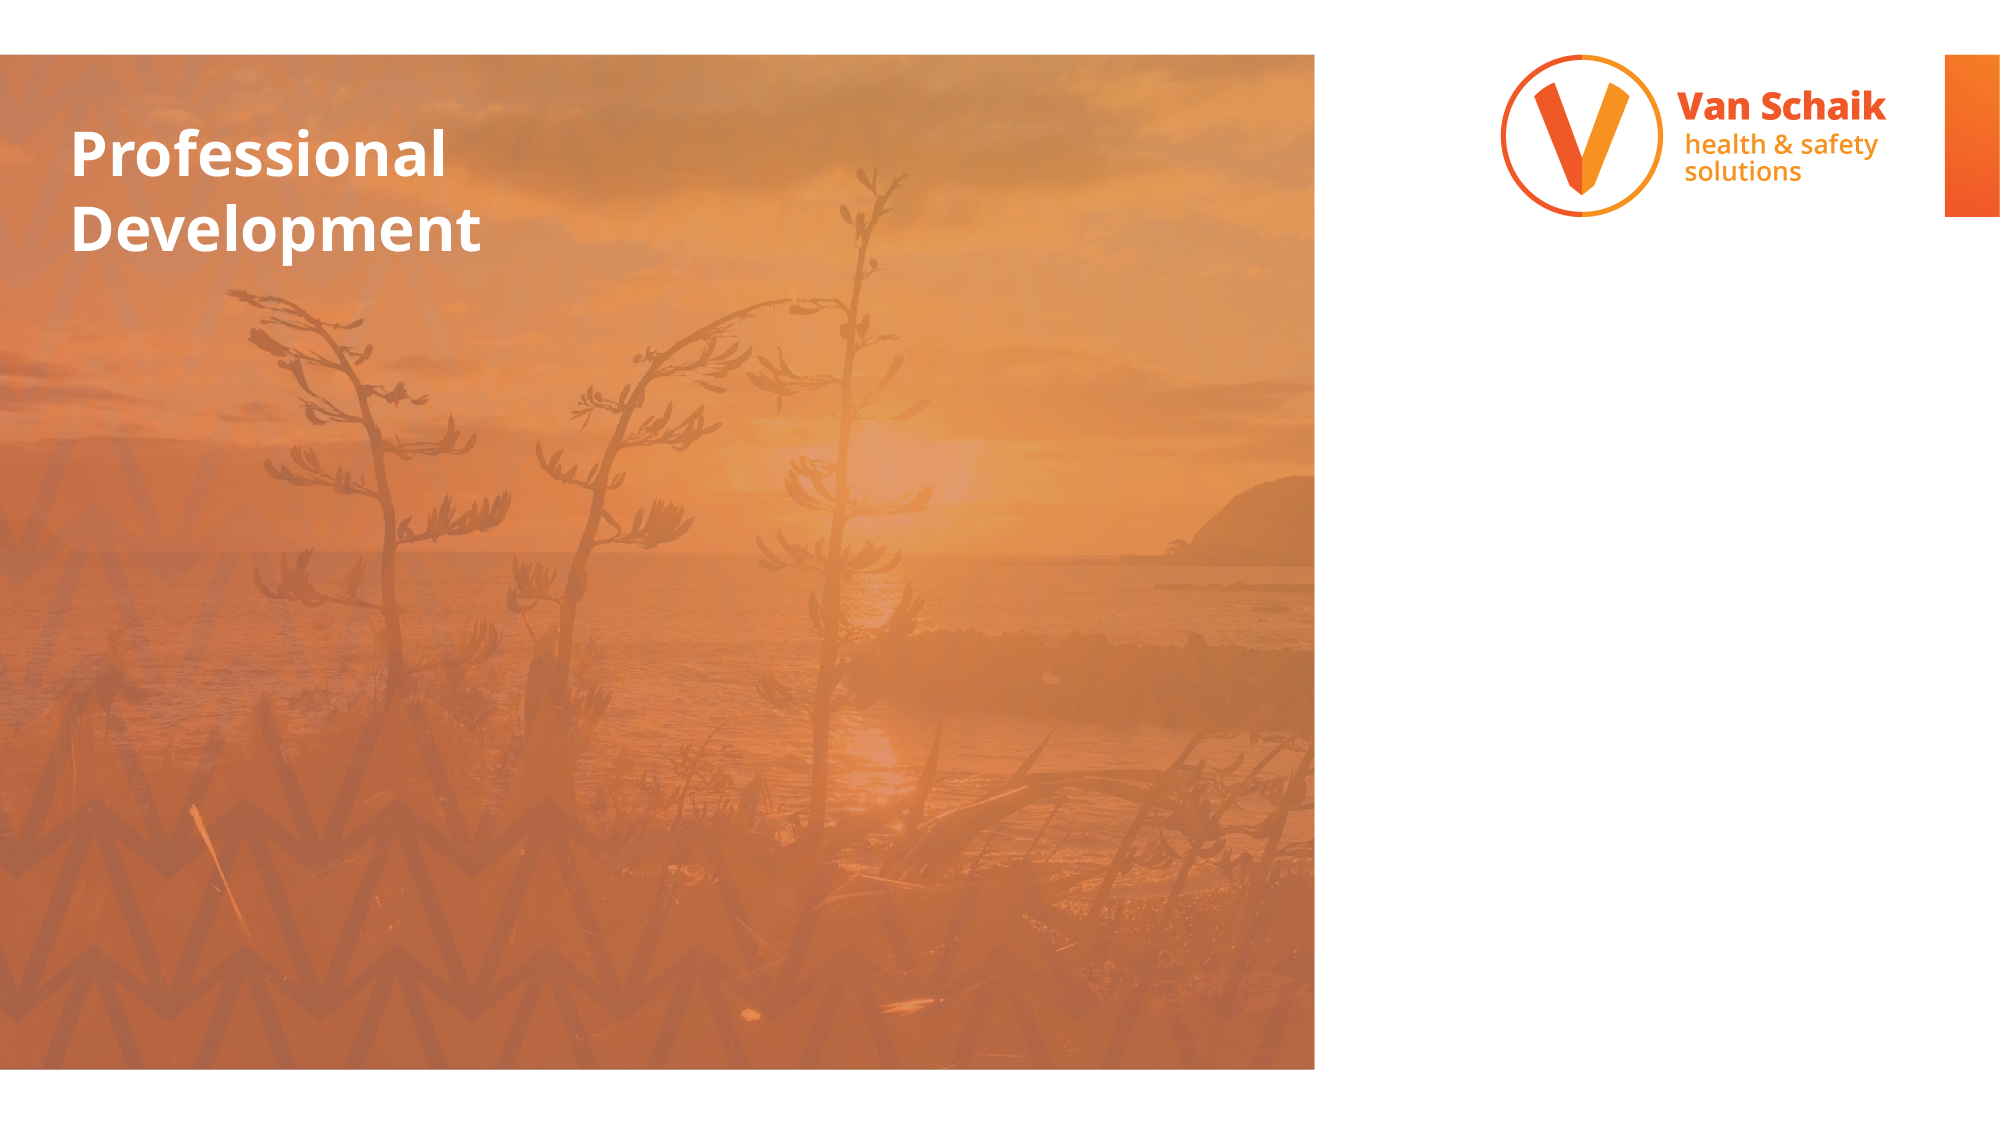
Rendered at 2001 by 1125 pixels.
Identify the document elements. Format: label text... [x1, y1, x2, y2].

list Professional Development [54, 108, 1285, 275]
picture [0, 0, 2000, 1125]
